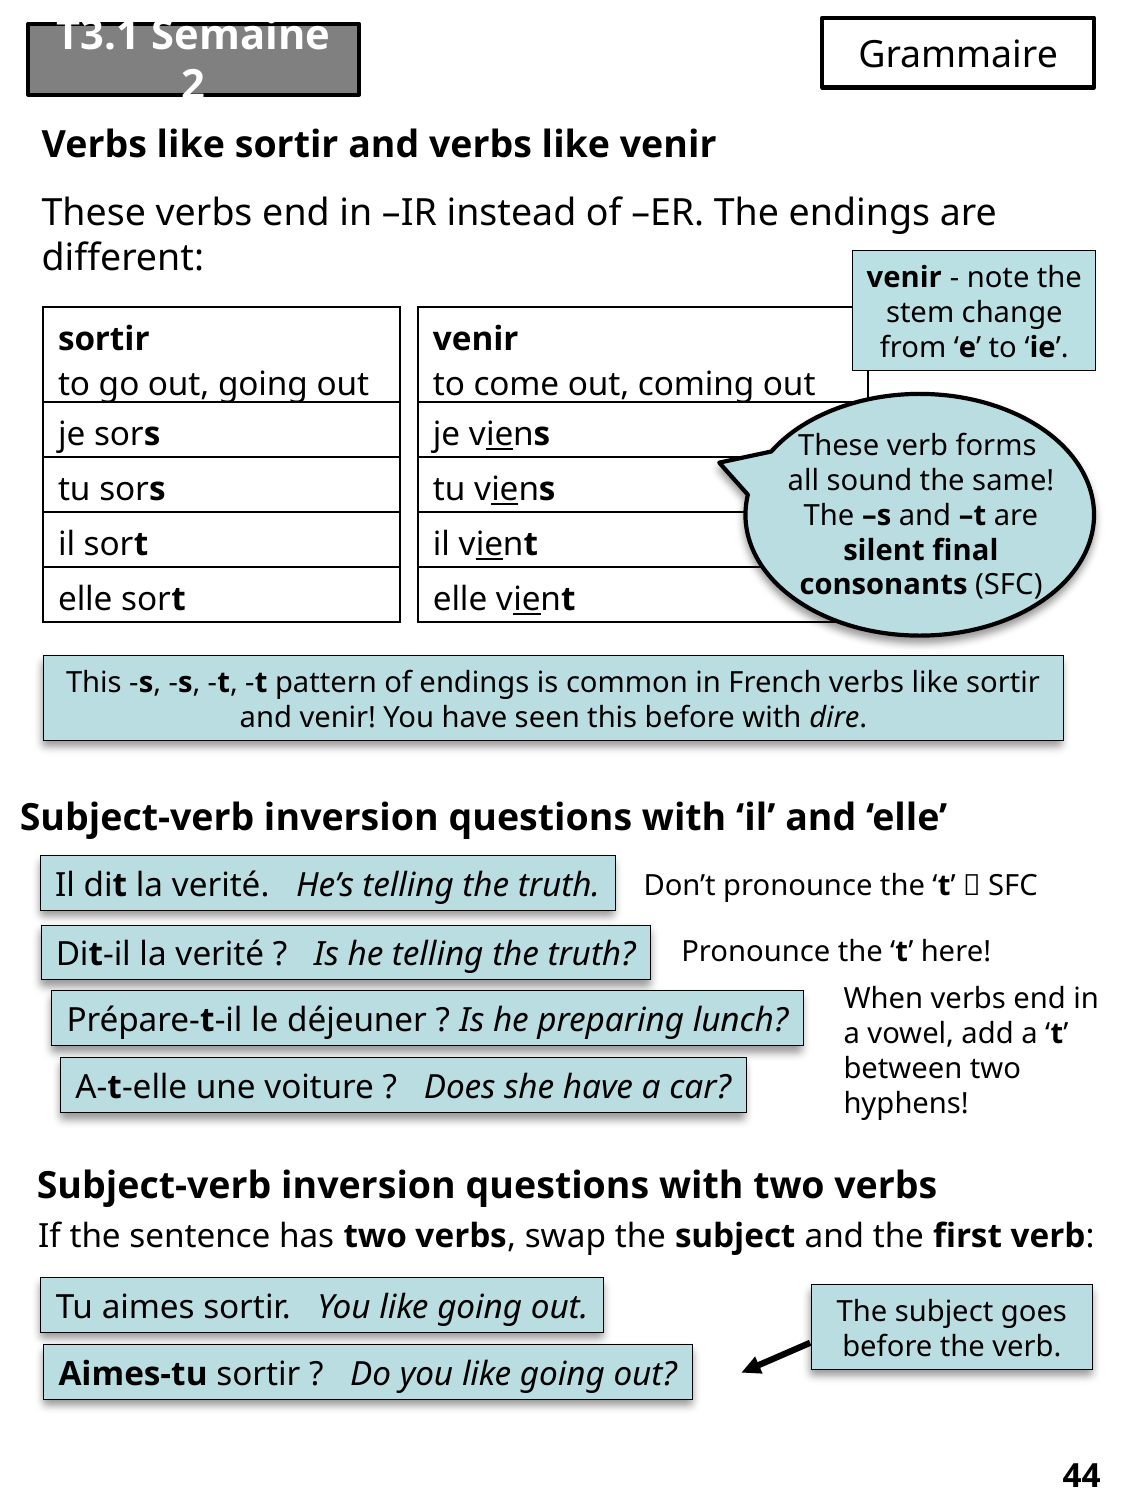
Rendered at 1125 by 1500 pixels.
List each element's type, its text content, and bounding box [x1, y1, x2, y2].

table_cell je viens [419, 403, 843, 456]
text_box If the sentence has two verbs, swap the subject and the first verb: [23, 1206, 1125, 1262]
title T3.1 Semaine 2 [28, 17, 359, 98]
text_box [806, 609, 1034, 638]
table_cell tu sors [44, 458, 399, 511]
text_box venir - note the stem change from ‘e’ to ‘ie’. [852, 286, 1096, 371]
text_box Prépare-t-il le déjeuner ? Is he preparing lunch? [51, 990, 804, 1046]
table_cell tu viens [419, 458, 739, 511]
text_box 44 [853, 1422, 1116, 1500]
text_box Subject-verb inversion questions with two verbs [22, 1153, 1102, 1214]
text_box These verb forms all sound the same! The –s and –t are silent final consonants (SFC) [746, 418, 1096, 609]
table_header sortir to go out, going out [44, 308, 399, 401]
table_cell il sort [44, 513, 399, 566]
text_box Don’t pronounce the ‘t’  SFC [628, 858, 1124, 909]
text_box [741, 1284, 1093, 1373]
table_cell elle sort [44, 568, 399, 621]
table_header venir to come out, coming out [419, 308, 867, 401]
text_box Tu aimes sortir. You like going out. [40, 1277, 604, 1333]
text_box This -s, -s, -t, -t pattern of endings is common in French verbs like sortir and venir! You have seen this before with dire. [43, 655, 1064, 741]
text_box Verbs like sortir and verbs like venir [26, 112, 1104, 172]
table_cell elle vient [419, 568, 805, 621]
text_box [717, 454, 746, 536]
text_box Il dit la verité. He’s telling the truth. [40, 855, 616, 911]
text_box [810, 391, 1029, 418]
text_box These verbs end in –IR instead of –ER. The endings are different: [26, 180, 1125, 286]
text_box When verbs end in a vowel, add a ‘t’ between two hyphens! [828, 972, 1125, 1128]
table_cell je sors [44, 403, 399, 456]
text_box Subject-verb inversion questions with ‘il’ and ‘elle’ [4, 785, 964, 846]
table_cell il vient [419, 513, 746, 566]
text_box Aimes-tu sortir ? Do you like going out? [43, 1344, 693, 1400]
text_box A-t-elle une voiture ? Does she have a car? [60, 1057, 747, 1113]
text_box Dit-il la verité ? Is he telling the truth? [41, 925, 651, 980]
text_box Grammaire [820, 16, 1096, 90]
text_box Pronounce the ‘t’ here! [666, 924, 1125, 975]
